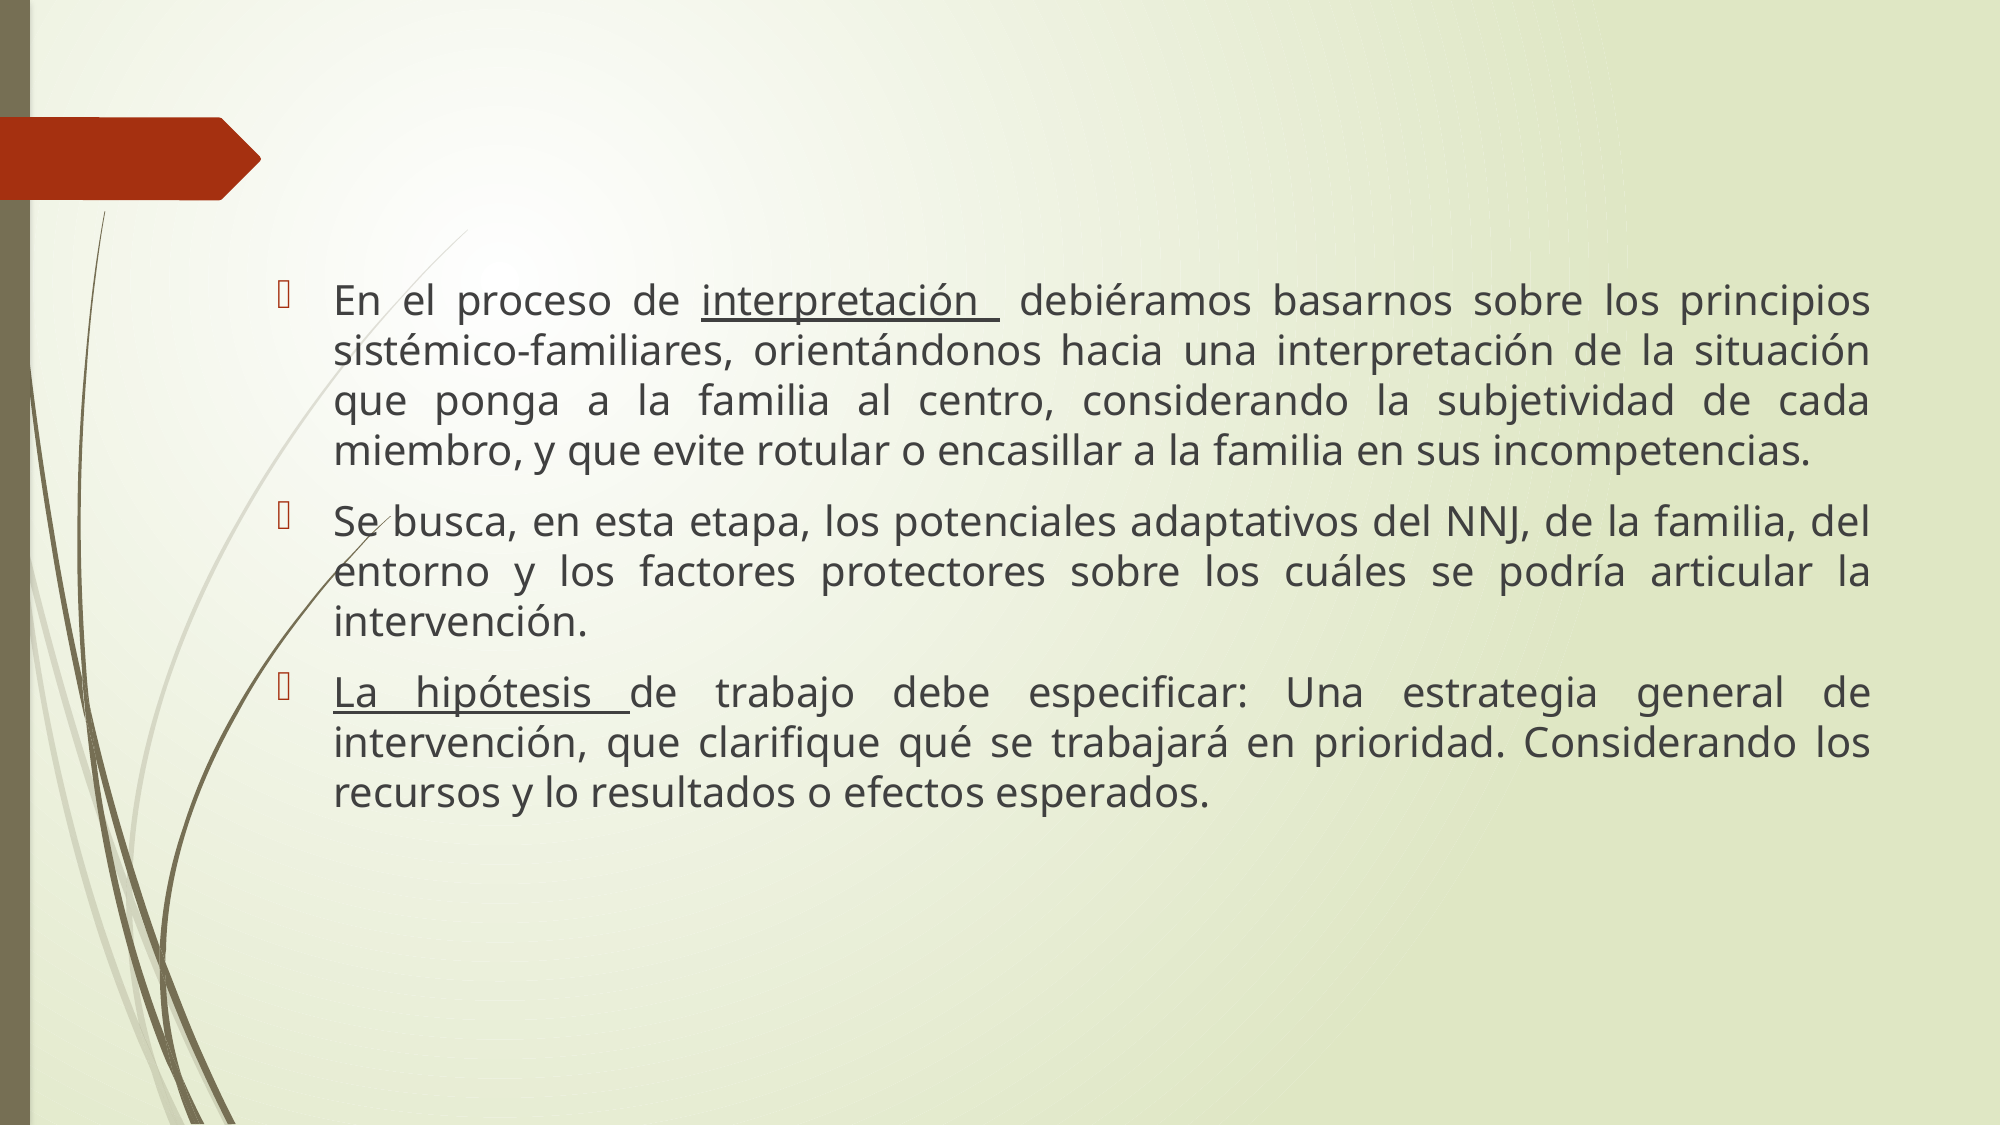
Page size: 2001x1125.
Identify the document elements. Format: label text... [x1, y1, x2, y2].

list En el proceso de interpretación debiéramos basarnos sobre los principios sistémico-familiares, orientándonos hacia una interpretación de la situación que ponga a la familia al centro, considerando la subjetividad de cada miembro, y que evite rotular o encasillar a la familia en sus incompetencias. Se busca, en esta etapa, los potenciales adaptativos del NNJ, de la familia, del entorno y los factores protectores sobre los cuáles se podría articular la intervención. La hipótesis de trabajo debe especificar: Una estrategia general de intervención, que clarifique qué se trabajará en prioridad. Considerando los recursos y lo resultados o efectos esperados. [261, 200, 1888, 970]
